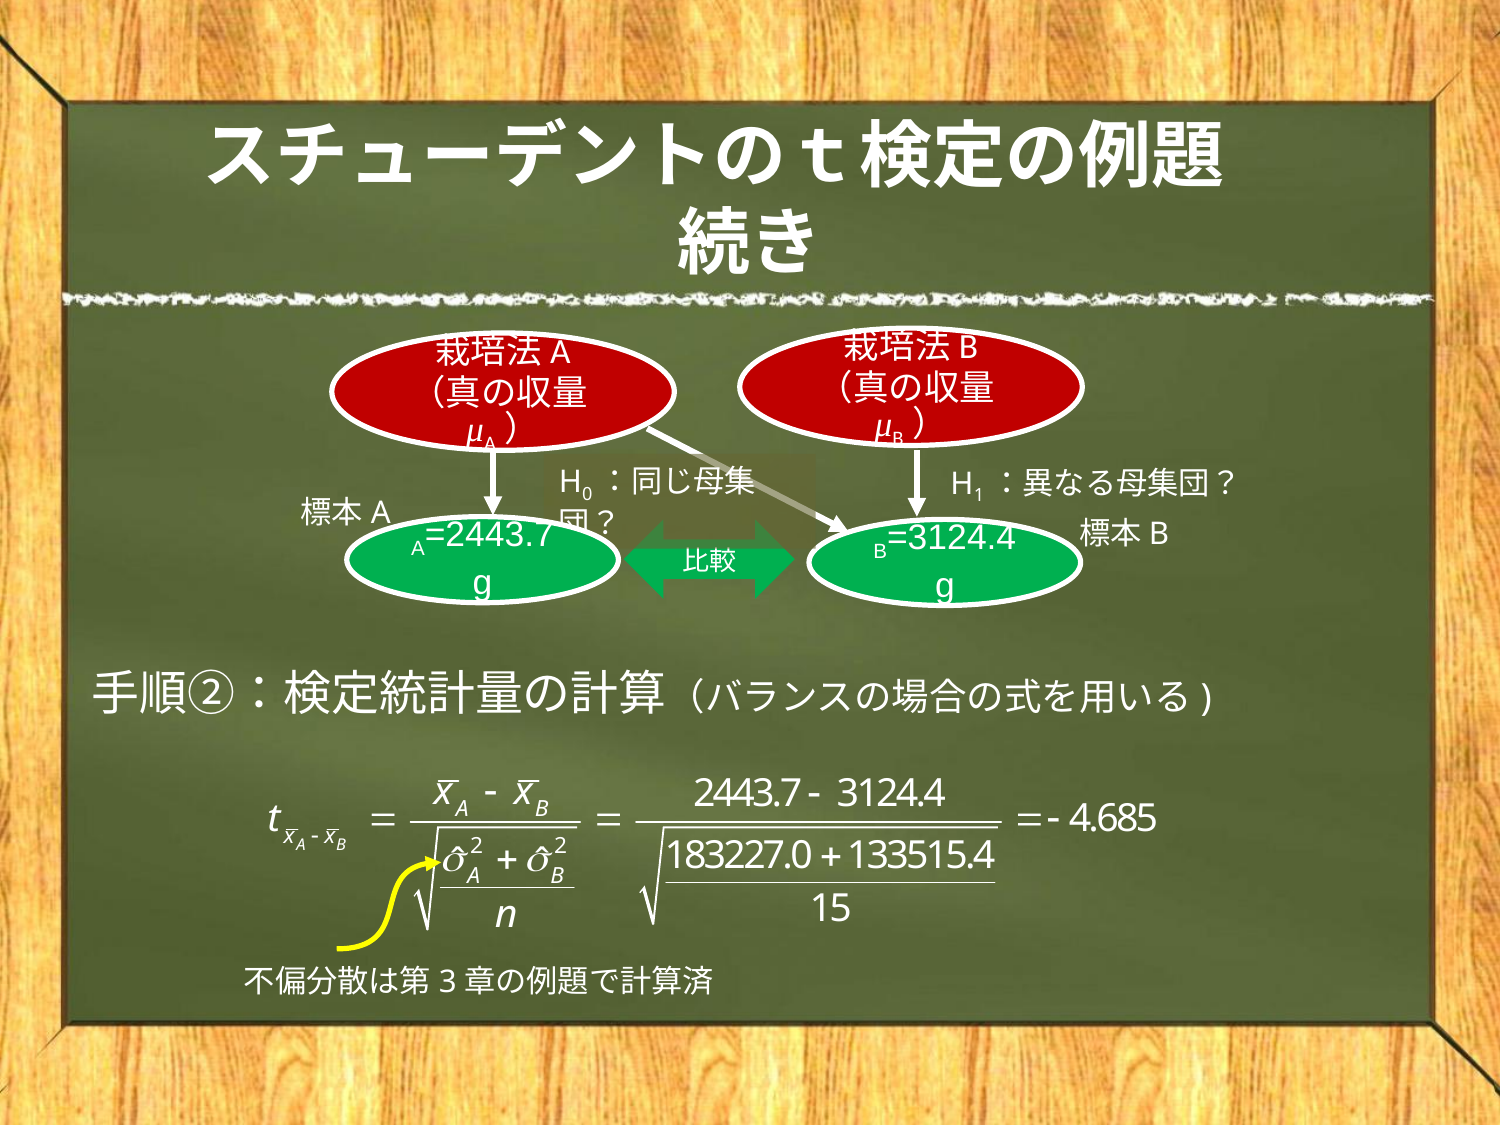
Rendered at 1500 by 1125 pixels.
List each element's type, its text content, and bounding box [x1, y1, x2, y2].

title スチューデントのｔ検定の例題 続き [162, 101, 1338, 290]
text_box 比較 [621, 549, 797, 601]
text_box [646, 428, 850, 533]
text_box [265, 763, 1162, 939]
text_box 手順②：検定統計量の計算（バランスの場合の式を用いる) [76, 654, 1306, 727]
text_box 不偏分散は第3章の例題で計算済 [229, 953, 859, 1007]
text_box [336, 861, 442, 950]
text_box H1：異なる母集団？ [935, 455, 1361, 513]
text_box H0：同じ母集団？ [543, 453, 816, 549]
text_box 標本A [286, 485, 420, 538]
picture [0, 0, 1500, 1125]
text_box 標本B [1064, 505, 1198, 558]
text_box 栽培法A （真の収量μA） [329, 330, 677, 453]
text_box 栽培法B （真の収量μB） [737, 326, 1085, 448]
